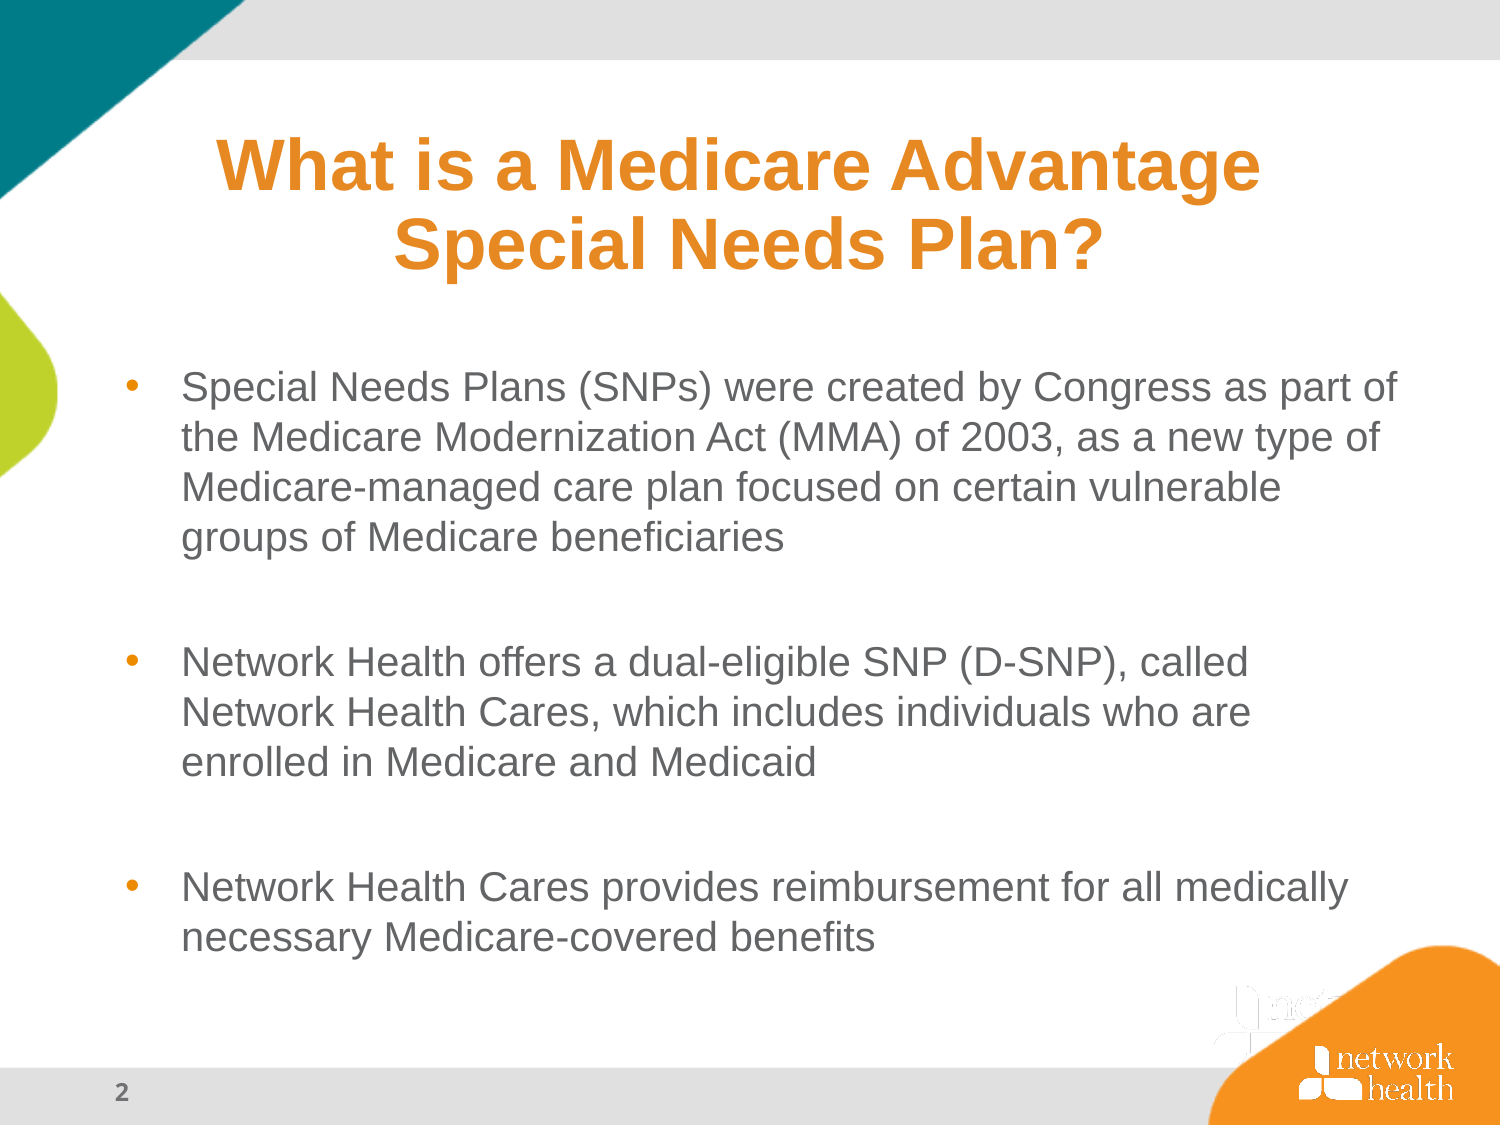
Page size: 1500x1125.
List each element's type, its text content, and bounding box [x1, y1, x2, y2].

picture [0, 0, 1500, 112]
slide_number 2 [100, 1062, 301, 1125]
picture [0, 300, 1500, 1125]
list Special Needs Plans (SNPs) were created by Congress as part of the Medicare Modernization Act (MMA) of 2003, as a new type of Medicare-managed care plan focused on certain vulnerable groups of Medicare beneficiaries Network Health offers a dual-eligible SNP (D-SNP), called Network Health Cares, which includes individuals who are enrolled in Medicare and Medicaid Network Health Cares provides reimbursement for all medically necessary Medicare-covered benefits [125, 360, 1400, 1098]
title What is a Medicare Advantage Special Needs Plan? [0, 112, 1500, 300]
